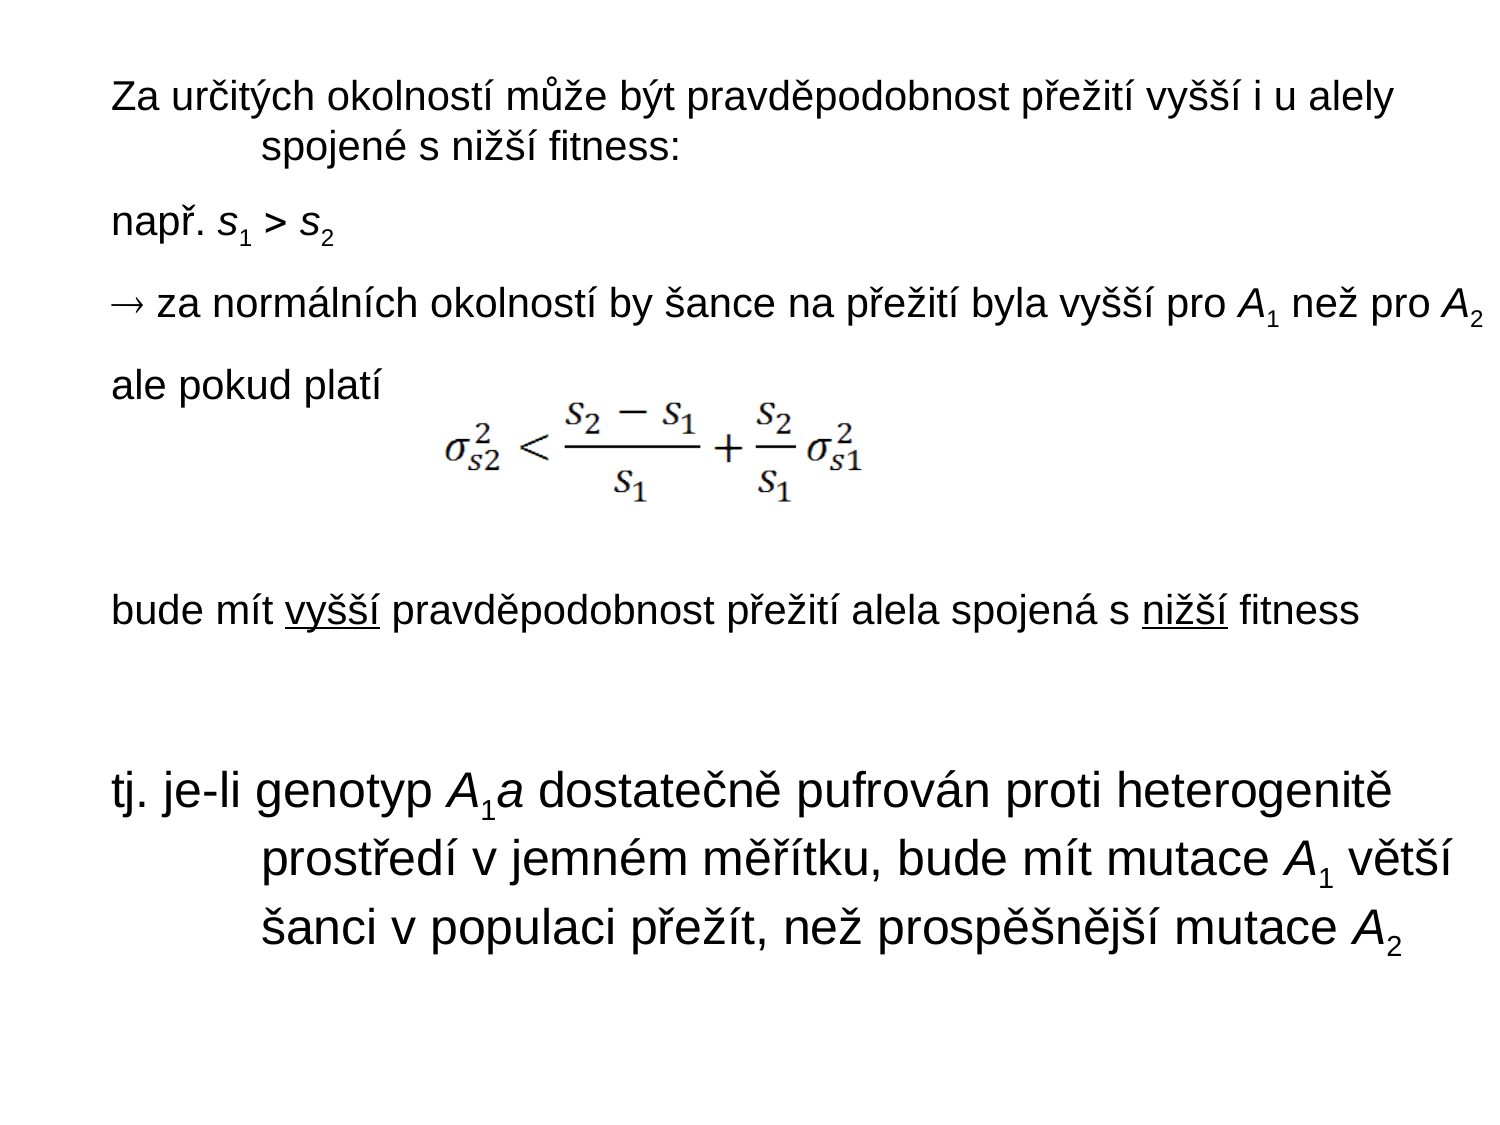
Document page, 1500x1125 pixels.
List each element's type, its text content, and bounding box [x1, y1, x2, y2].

picture [444, 398, 867, 510]
text_box Za určitých okolností může být pravděpodobnost přežití vyšší i u alely spojené s nižší fitness: např. s1  s2  za normálních okolností by šance na přežití byla vyšší pro A1 než pro A2 ale pokud platí bude mít vyšší pravděpodobnost přežití alela spojená s nižší fitness tj. je-li genotyp A1a dostatečně pufrován proti heterogenitě prostředí v jemném měřítku, bude mít mutace A1 větší šanci v populaci přežít, než prospěšnější mutace A2 [96, 61, 1499, 970]
